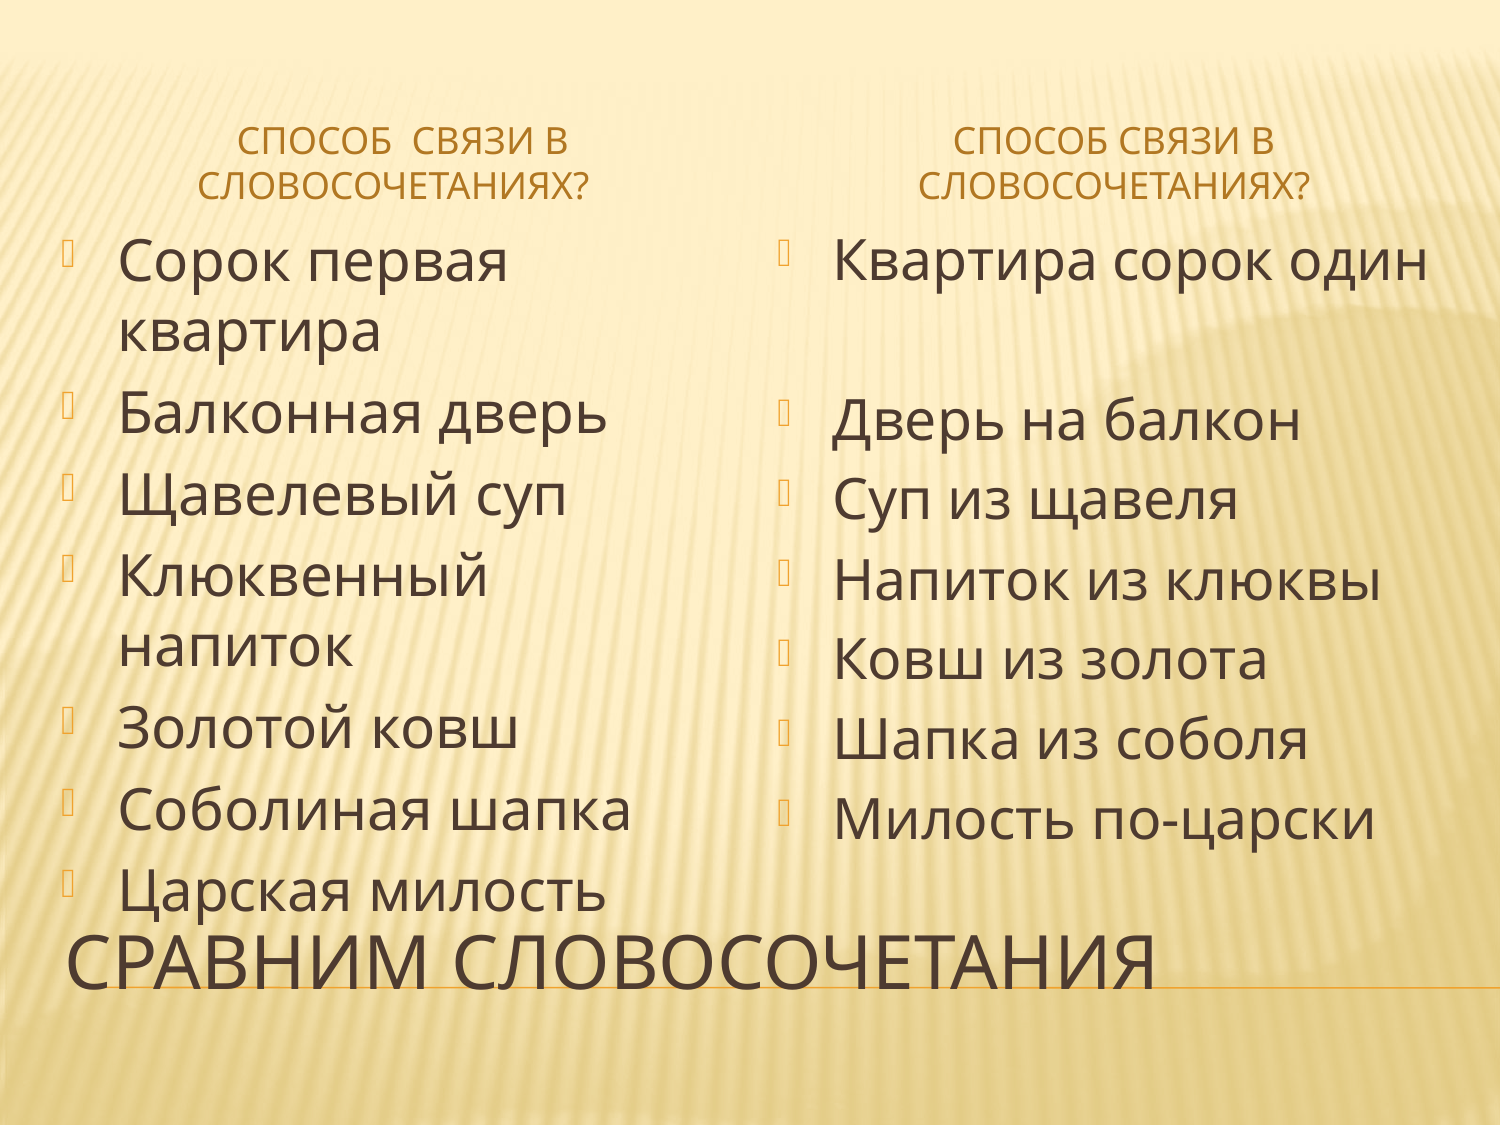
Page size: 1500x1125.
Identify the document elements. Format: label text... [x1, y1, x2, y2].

list Сорок первая квартира Балконная дверь Щавелевый суп Клюквенный напиток Золотой ковш Соболиная шапка Царская милость [46, 215, 750, 863]
list Квартира сорок один Дверь на балкон Суп из щавеля Напиток из клюквы Ковш из золота Шапка из соболя Милость по-царски [762, 215, 1467, 863]
list Способ связи в словосочетаниях? [46, 109, 750, 215]
list Способ связи в словосочетаниях? [761, 109, 1467, 215]
title Сравним словосочетания [50, 887, 1463, 1033]
